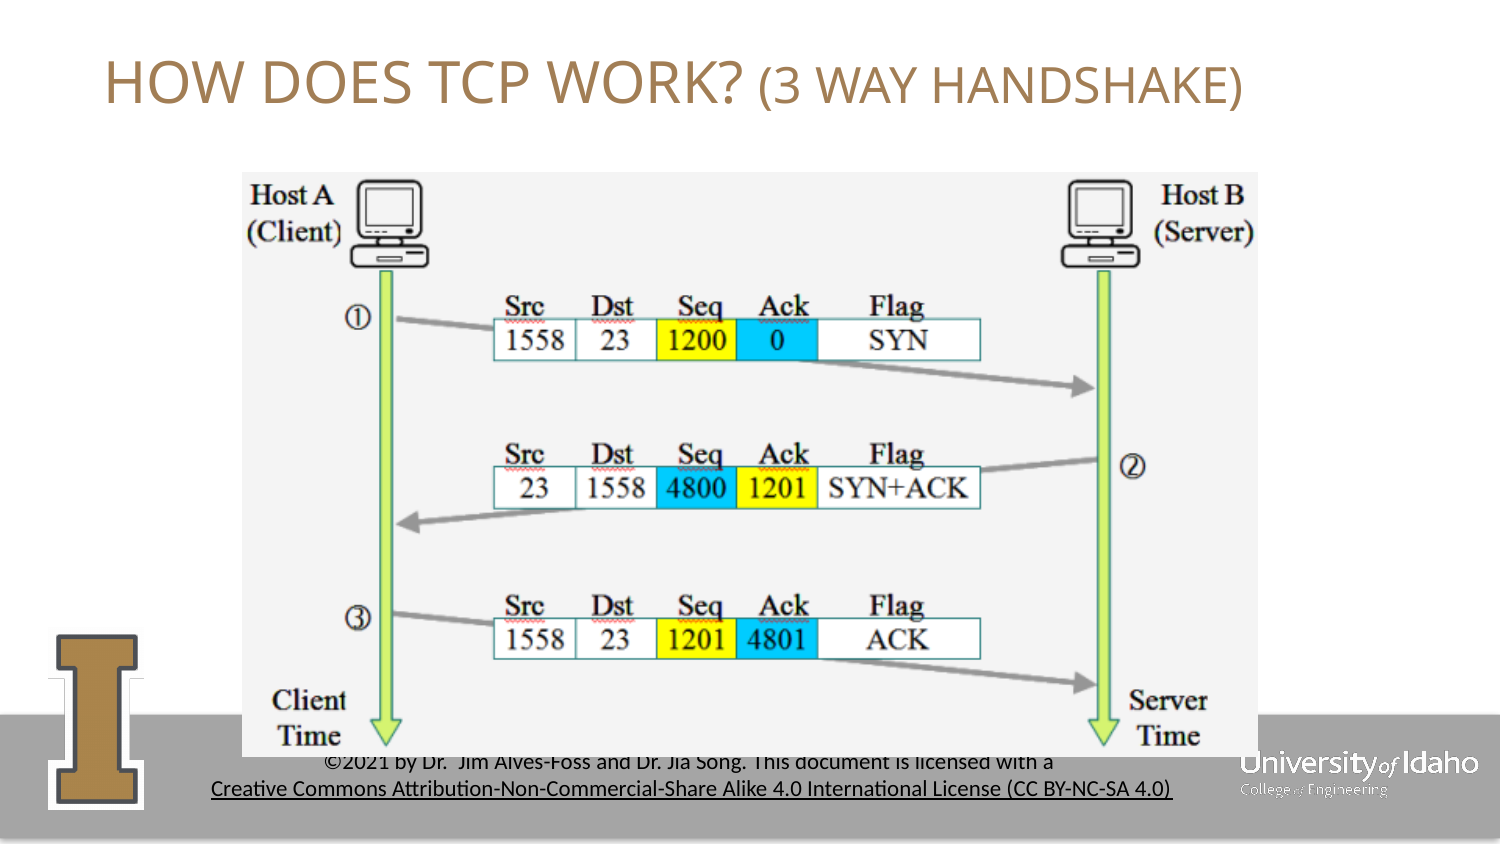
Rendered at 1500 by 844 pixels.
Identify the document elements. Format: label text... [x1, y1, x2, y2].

picture [48, 627, 144, 810]
picture [1118, 658, 1500, 844]
title HOW DOES TCP WORK? (3 WAY HANDSHAKE) [103, 44, 1397, 158]
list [241, 172, 1258, 757]
